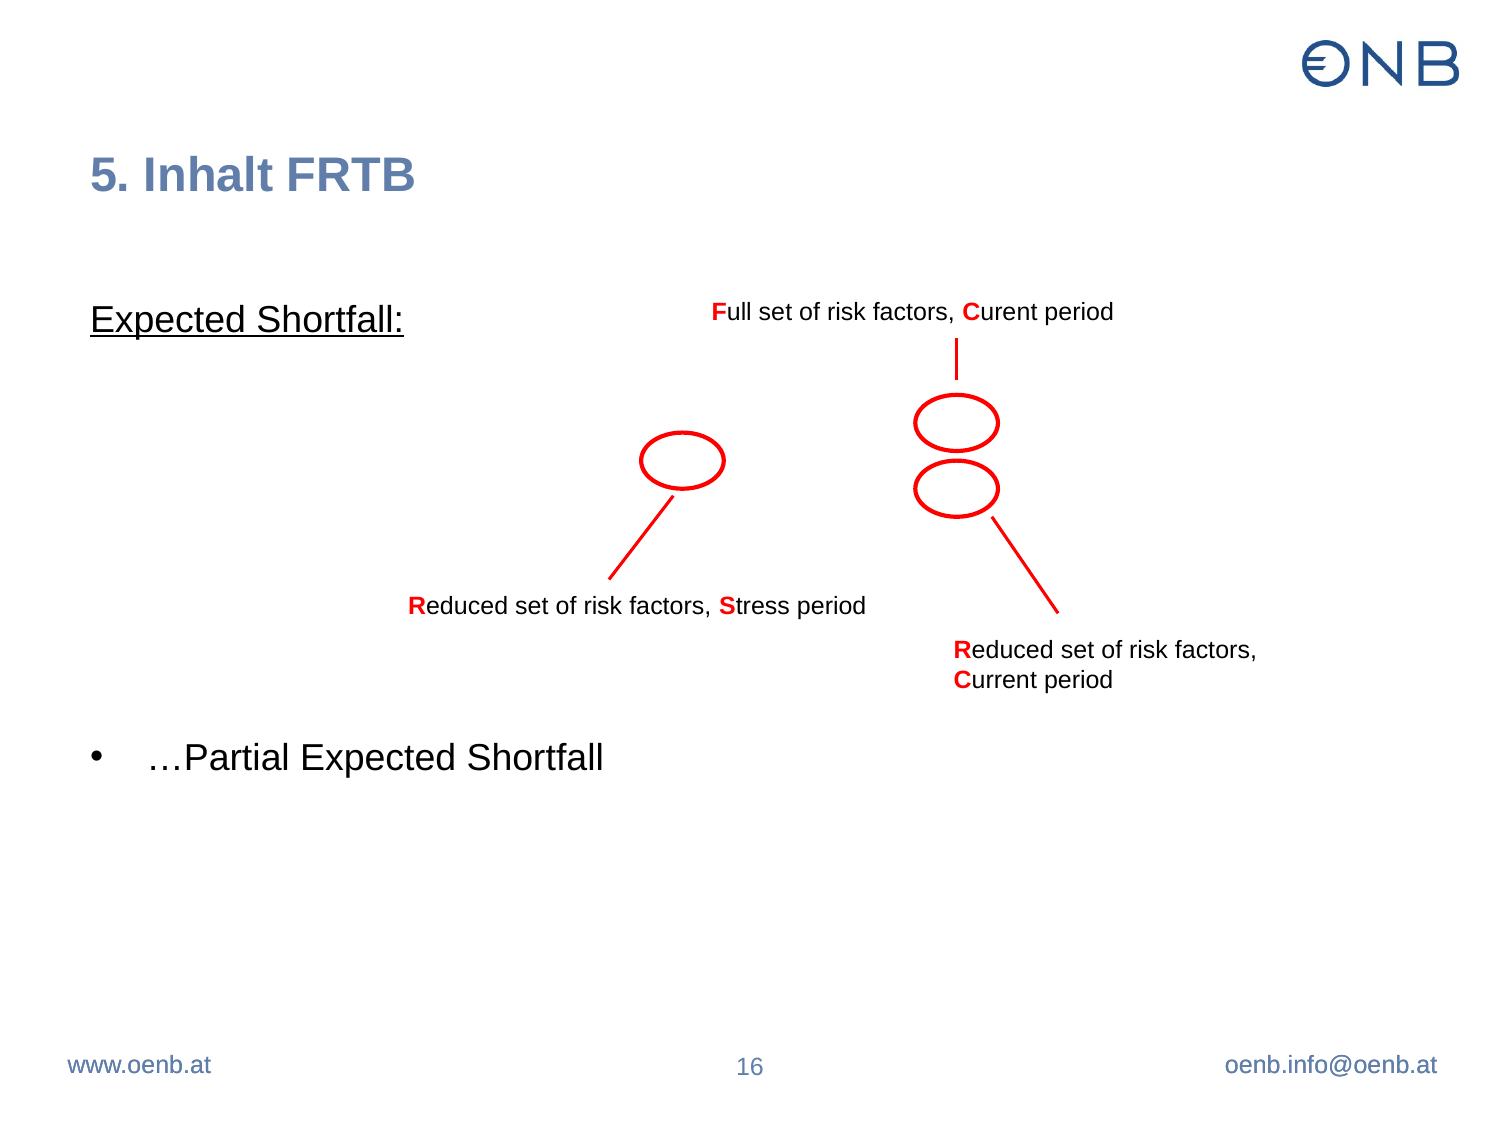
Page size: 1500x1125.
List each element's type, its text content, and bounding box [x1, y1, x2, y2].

text_box Reduced set of risk factors, Stress period [393, 582, 889, 627]
text_box [913, 458, 1001, 519]
text_box Reduced set of risk factors, Current period [938, 626, 1282, 701]
text_box [639, 430, 726, 491]
text_box Full set of risk factors, Curent period [696, 288, 1152, 333]
text_box [913, 392, 1001, 454]
slide_number 16 [617, 1044, 883, 1089]
title 5. Inhalt FRTB [75, 137, 1425, 209]
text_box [608, 495, 674, 580]
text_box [991, 516, 1059, 614]
picture [1291, 30, 1469, 94]
